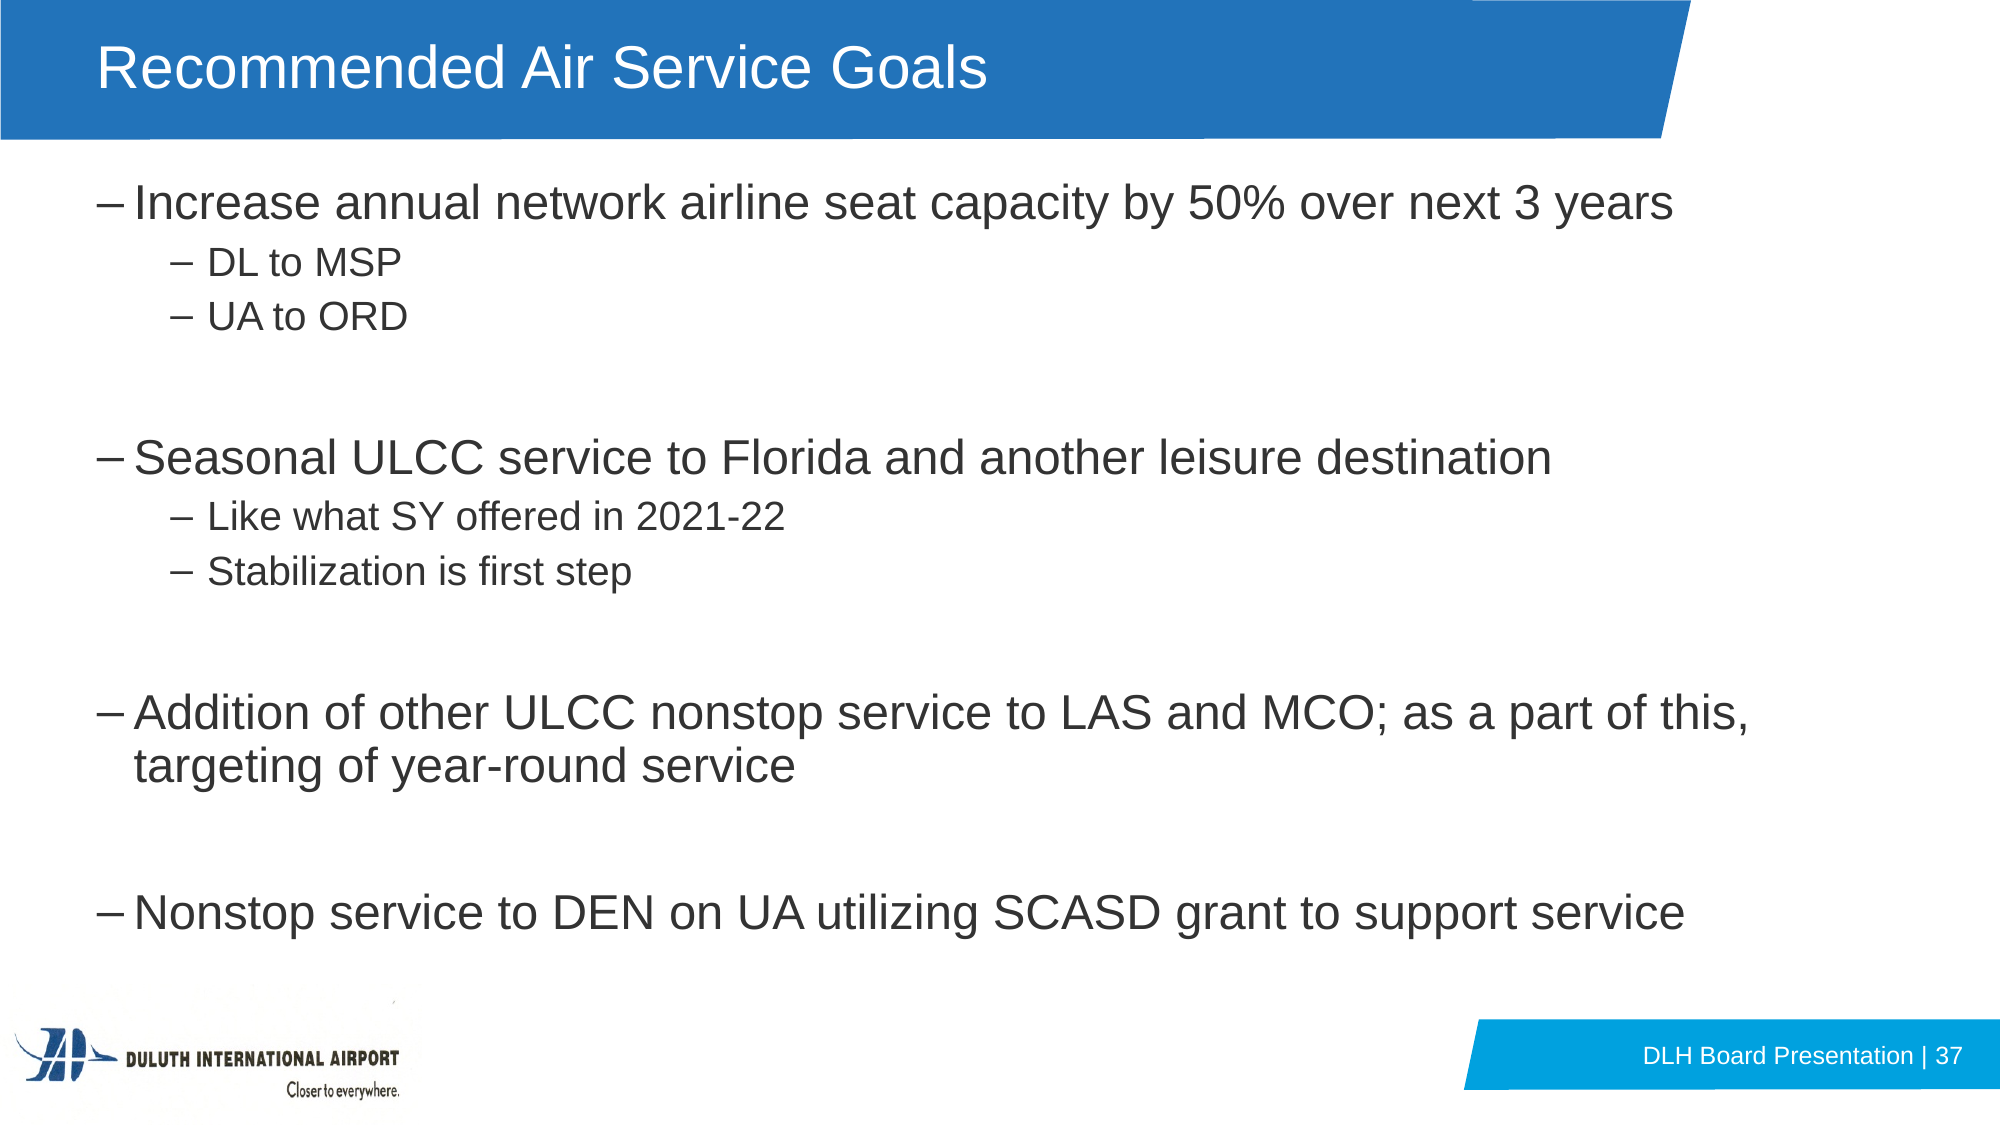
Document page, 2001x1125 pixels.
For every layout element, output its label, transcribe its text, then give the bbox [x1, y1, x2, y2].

list Increase annual network airline seat capacity by 50% over next 3 years DL to MSP UA to ORD Seasonal ULCC service to Florida and another leisure destination Like what SY offered in 2021-22 Stabilization is first step Addition of other ULCC nonstop service to LAS and MCO; as a part of this, targeting of year-round service Nonstop service to DEN on UA utilizing SCASD grant to support service [81, 170, 1877, 953]
picture [0, 984, 422, 1125]
title Recommended Air Service Goals [81, 0, 1628, 139]
text_box [574, 506, 1426, 796]
slide_number DLH Board Presentation | 37 [1531, 1019, 1979, 1090]
